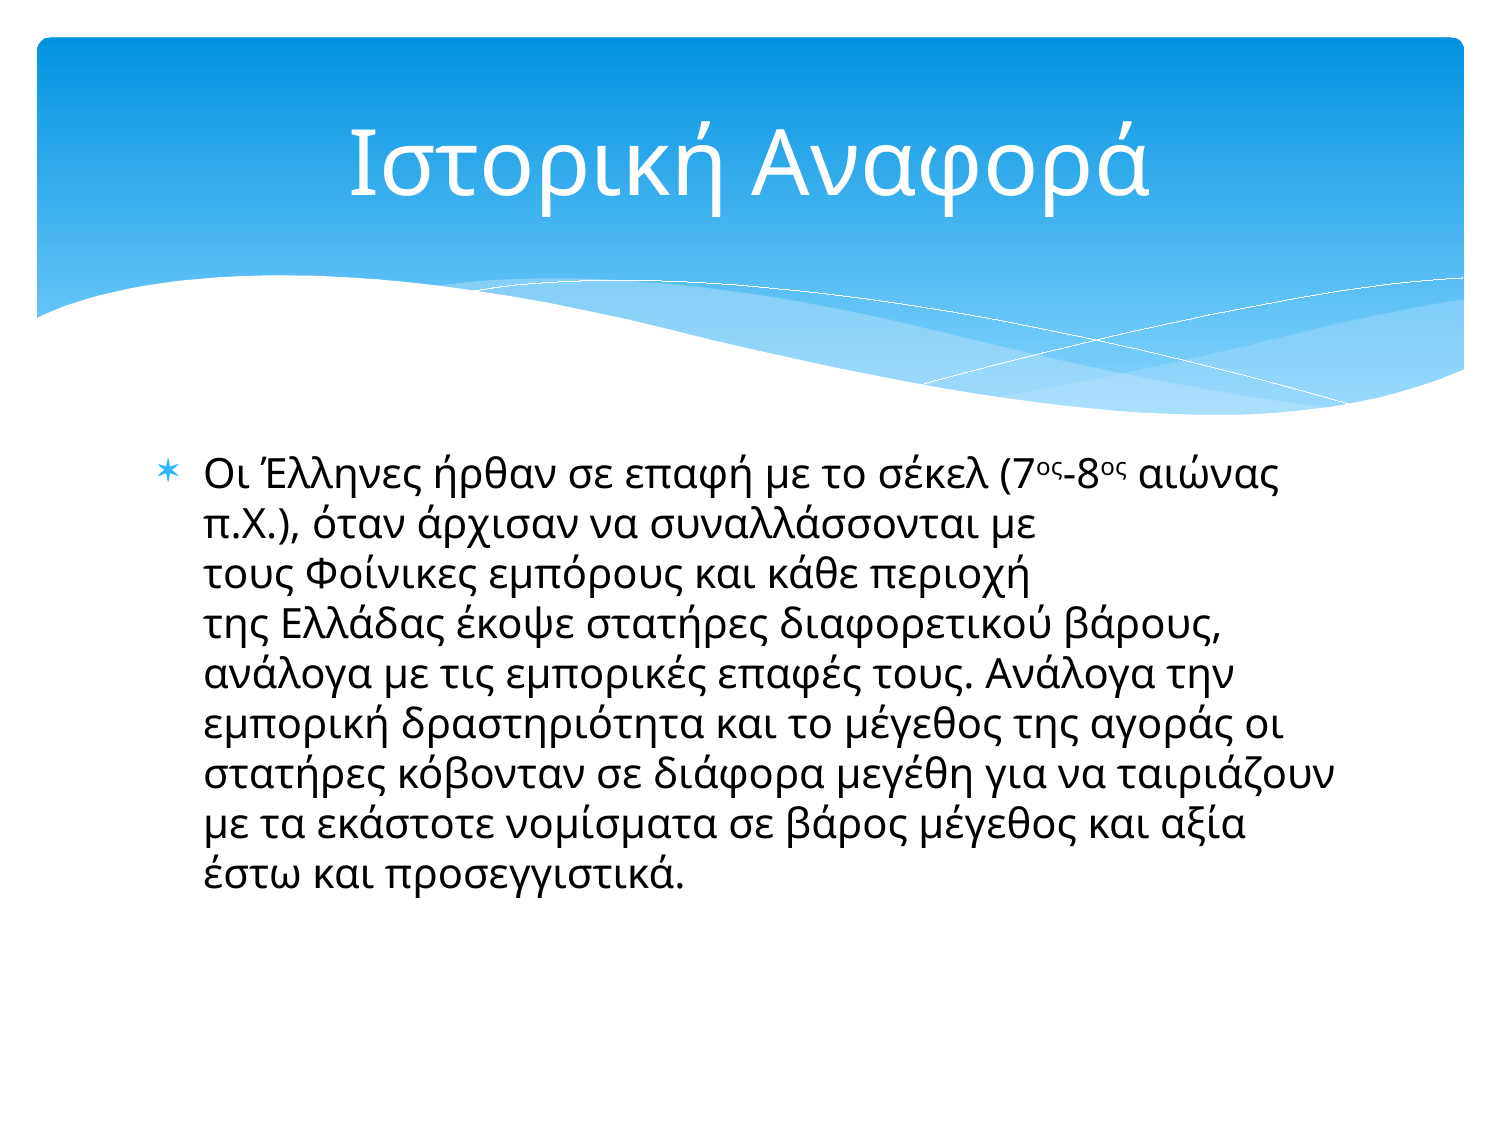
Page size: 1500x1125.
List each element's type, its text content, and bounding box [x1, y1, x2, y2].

title Ιστορική Αναφορά [75, 55, 1425, 261]
list Οι Έλληνες ήρθαν σε επαφή με το σέκελ (7ος-8ος αιώνας π.Χ.), όταν άρχισαν να συναλλάσσονται με τους Φοίνικες εμπόρους και κάθε περιοχή της Ελλάδας έκοψε στατήρες διαφορετικού βάρους, ανάλογα με τις εμπορικές επαφές τους. Ανάλογα την εμπορική δραστηριότητα και το μέγεθος της αγοράς οι στατήρες κόβονταν σε διάφορα μεγέθη για να ταιριάζουν με τα εκάστοτε νομίσματα σε βάρος μέγεθος και αξία έστω και προσεγγιστικά. [143, 438, 1359, 1005]
